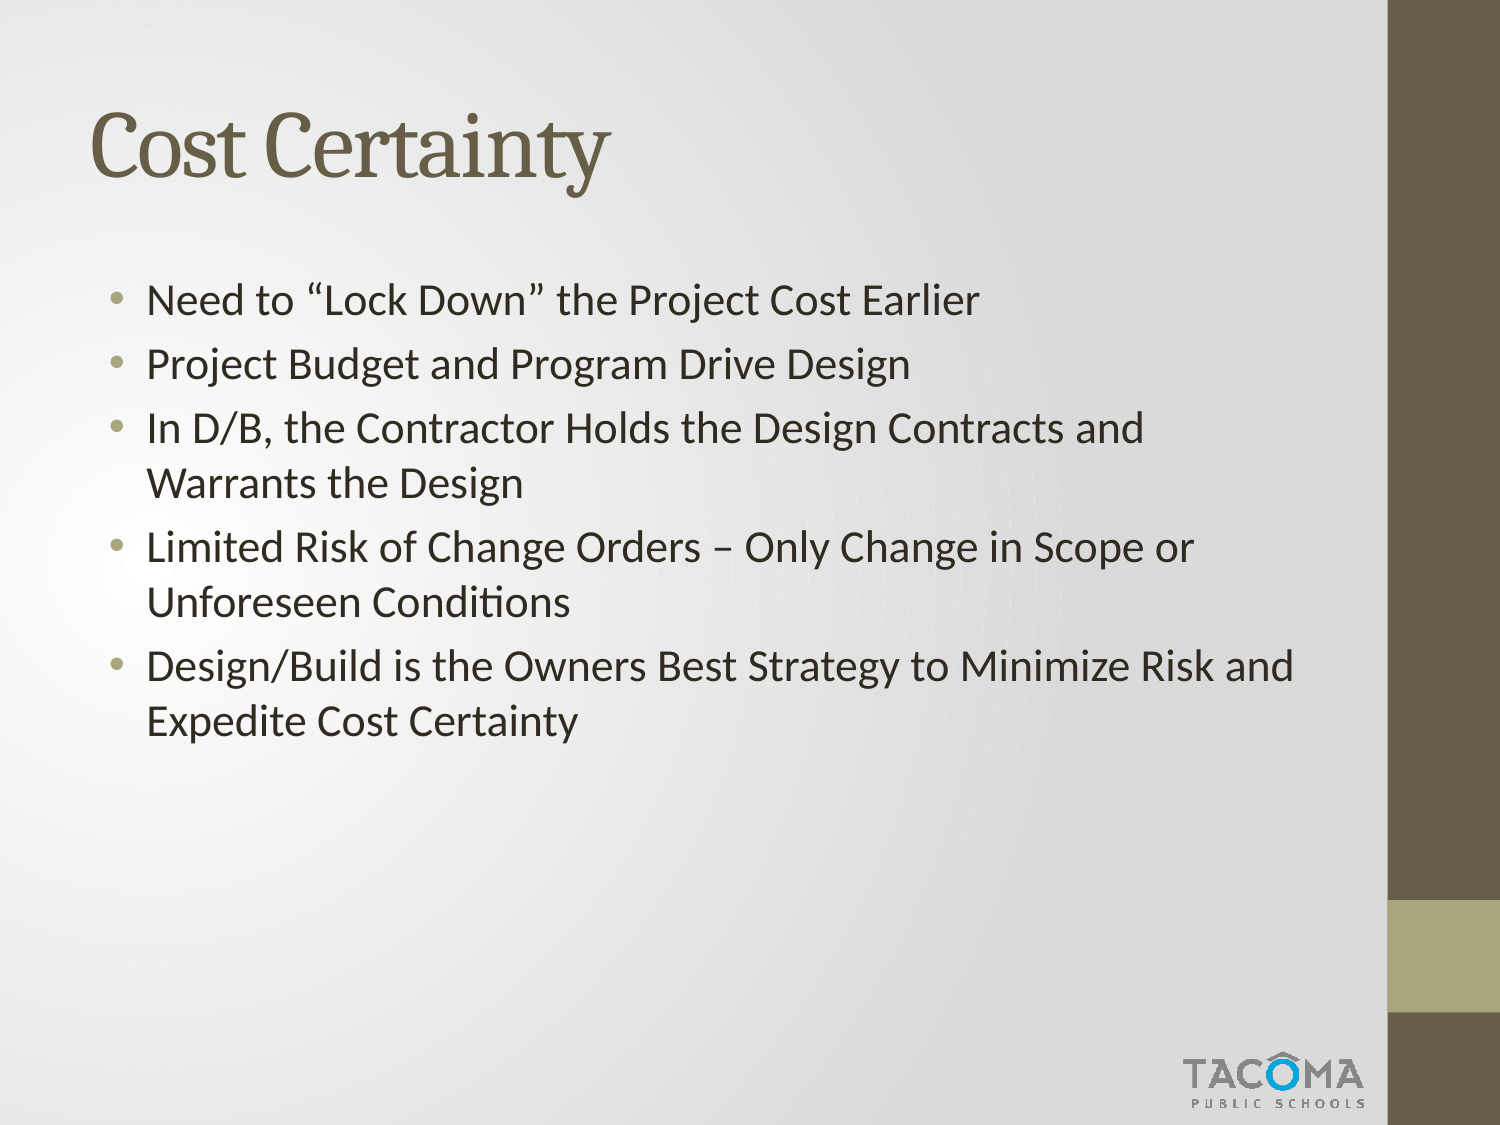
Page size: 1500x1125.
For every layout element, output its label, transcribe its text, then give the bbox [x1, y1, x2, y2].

title Cost Certainty [75, 45, 1325, 233]
list Need to “Lock Down” the Project Cost Earlier Project Budget and Program Drive Design In D/B, the Contractor Holds the Design Contracts and Warrants the Design Limited Risk of Change Orders – Only Change in Scope or Unforeseen Conditions Design/Build is the Owners Best Strategy to Minimize Risk and Expedite Cost Certainty [75, 262, 1325, 1050]
picture [1174, 1045, 1372, 1115]
